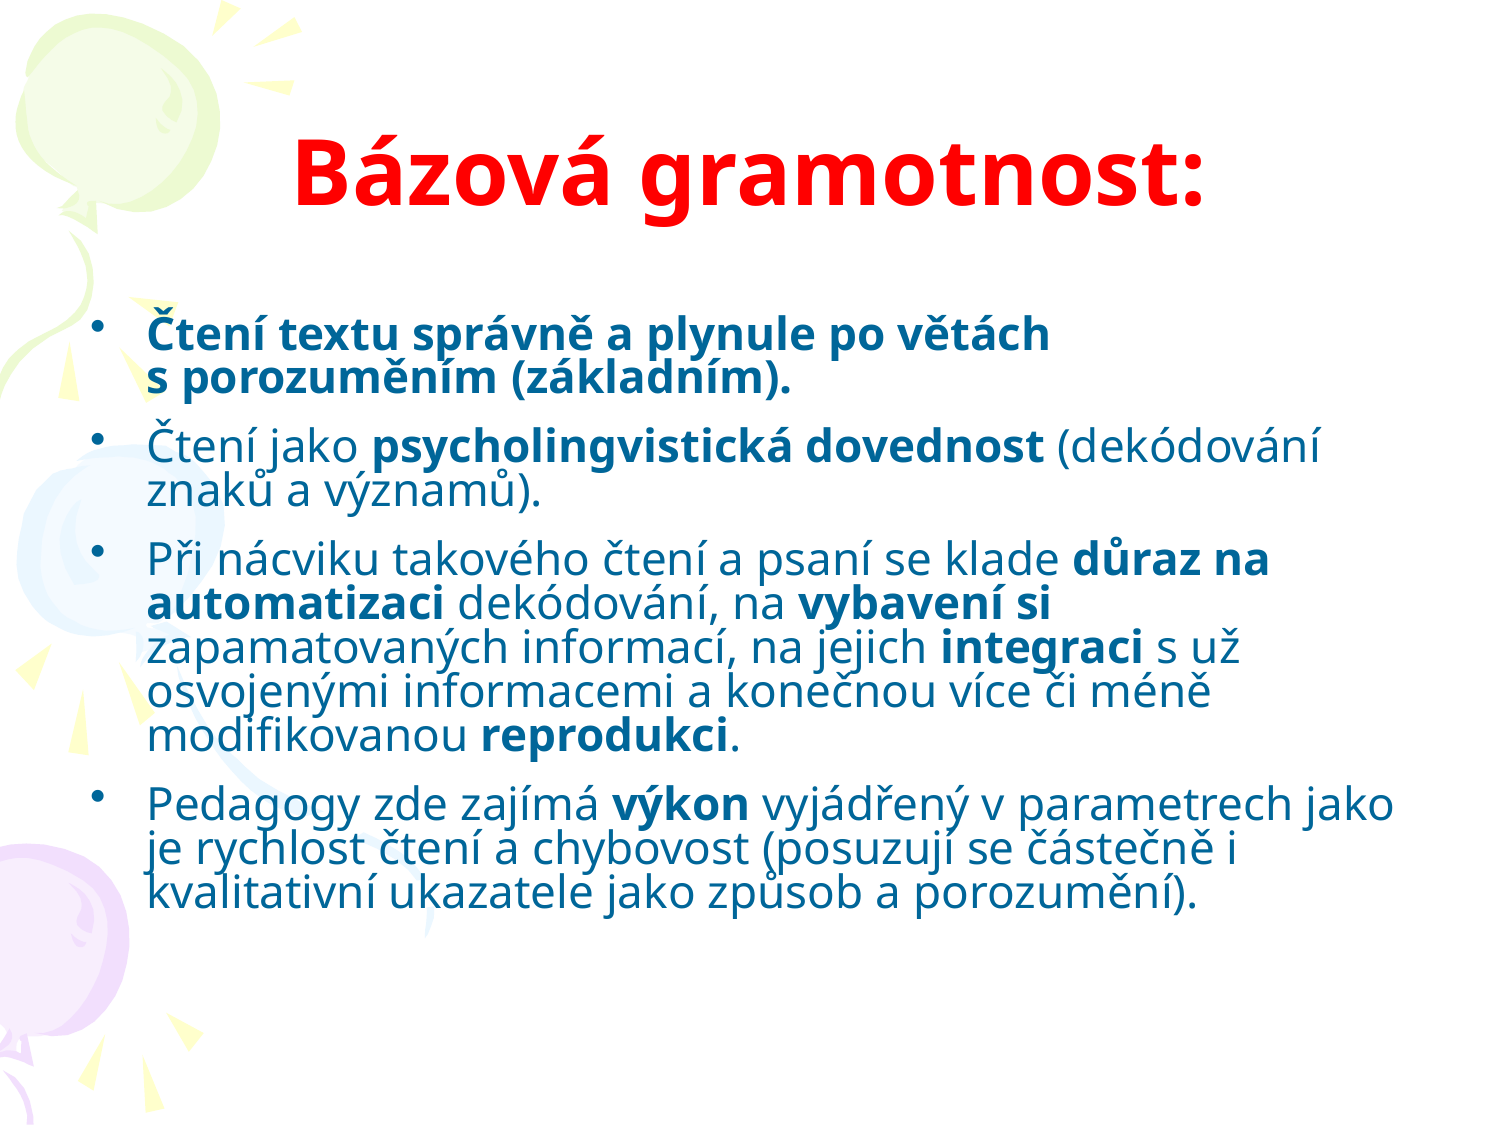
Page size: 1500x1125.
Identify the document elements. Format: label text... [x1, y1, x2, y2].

list Čtení textu správně a plynule po větách s porozuměním (základním). Čtení jako psycholingvistická dovednost (dekódování znaků a významů). Při nácviku takového čtení a psaní se klade důraz na automatizaci dekódování, na vybavení si zapamatovaných informací, na jejich integraci s už osvojenými informacemi a konečnou více či méně modifikovanou reprodukci. Pedagogy zde zajímá výkon vyjádřený v parametrech jako je rychlost čtení a chybovost (posuzují se částečně i kvalitativní ukazatele jako způsob a porozumění). [75, 262, 1425, 994]
title Bázová gramotnost: [72, 16, 1425, 233]
